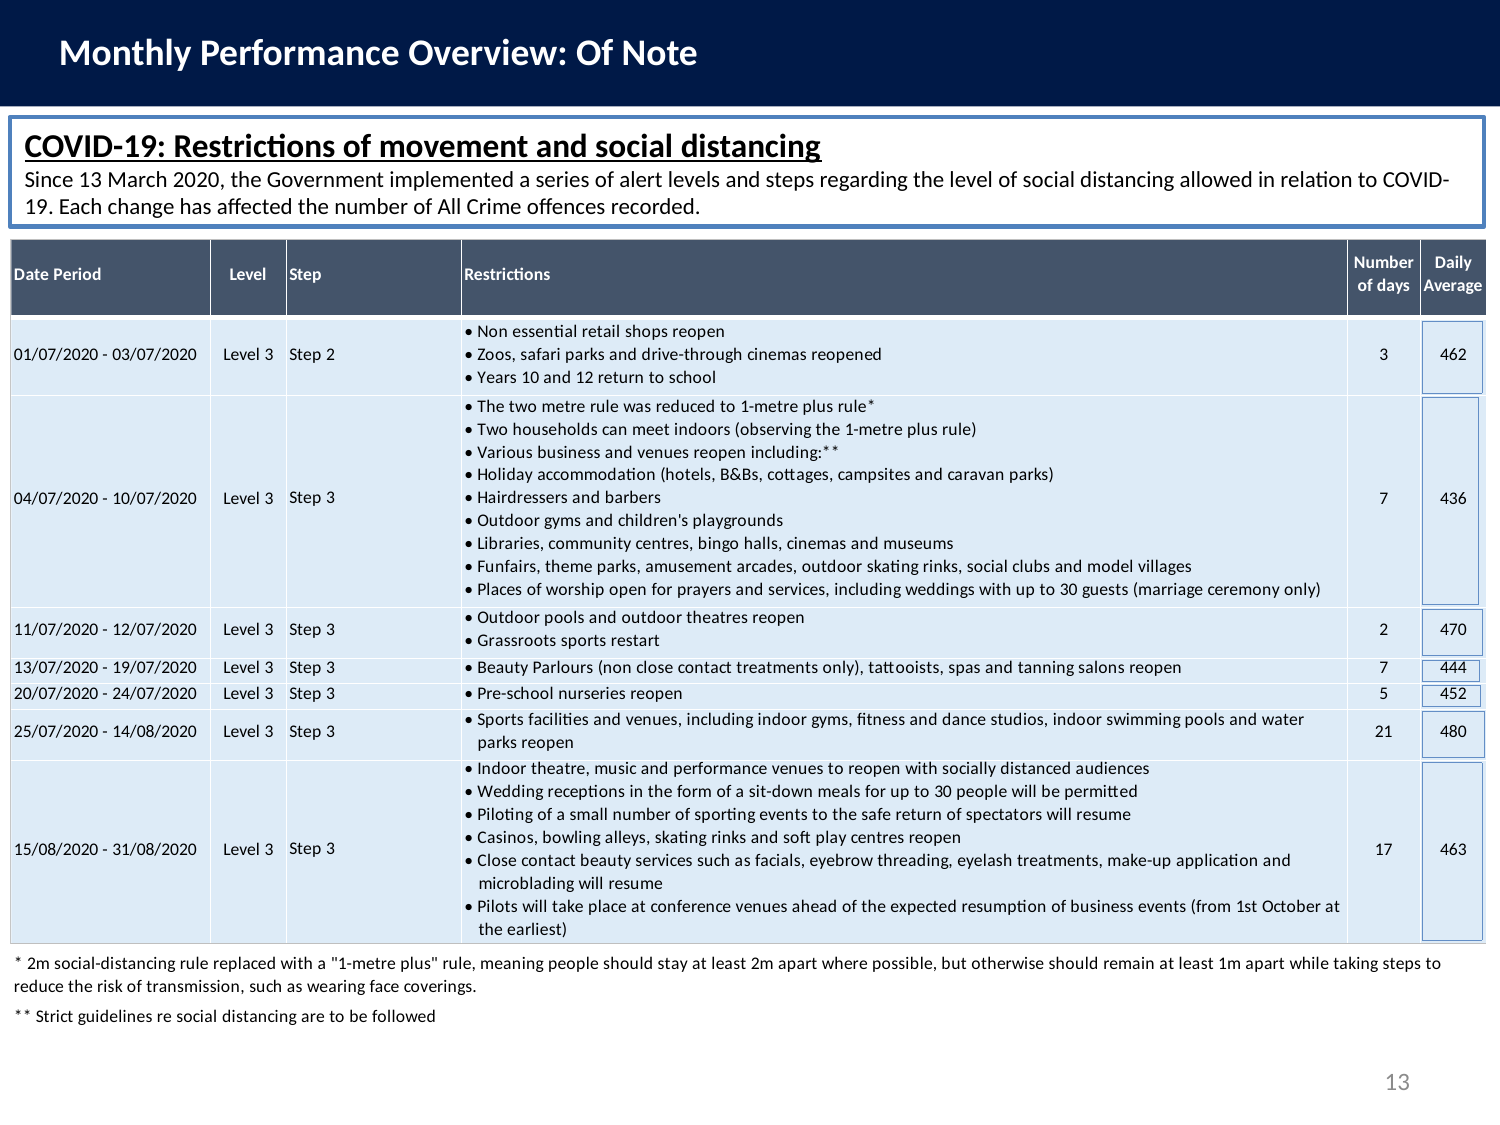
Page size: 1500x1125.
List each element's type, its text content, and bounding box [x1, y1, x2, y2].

picture [10, 238, 1487, 945]
text_box COVID-19: Restrictions of movement and social distancing Since 13 March 2020, the Government implemented a series of alert levels and steps regarding the level of social distancing allowed in relation to COVID-19. Each change has affected the number of All Crime offences recorded. [8, 115, 1486, 229]
slide_number 13 [1074, 1042, 1425, 1118]
text_box Monthly Performance Overview: Of Note [0, 0, 1500, 109]
picture [10, 953, 1487, 1033]
